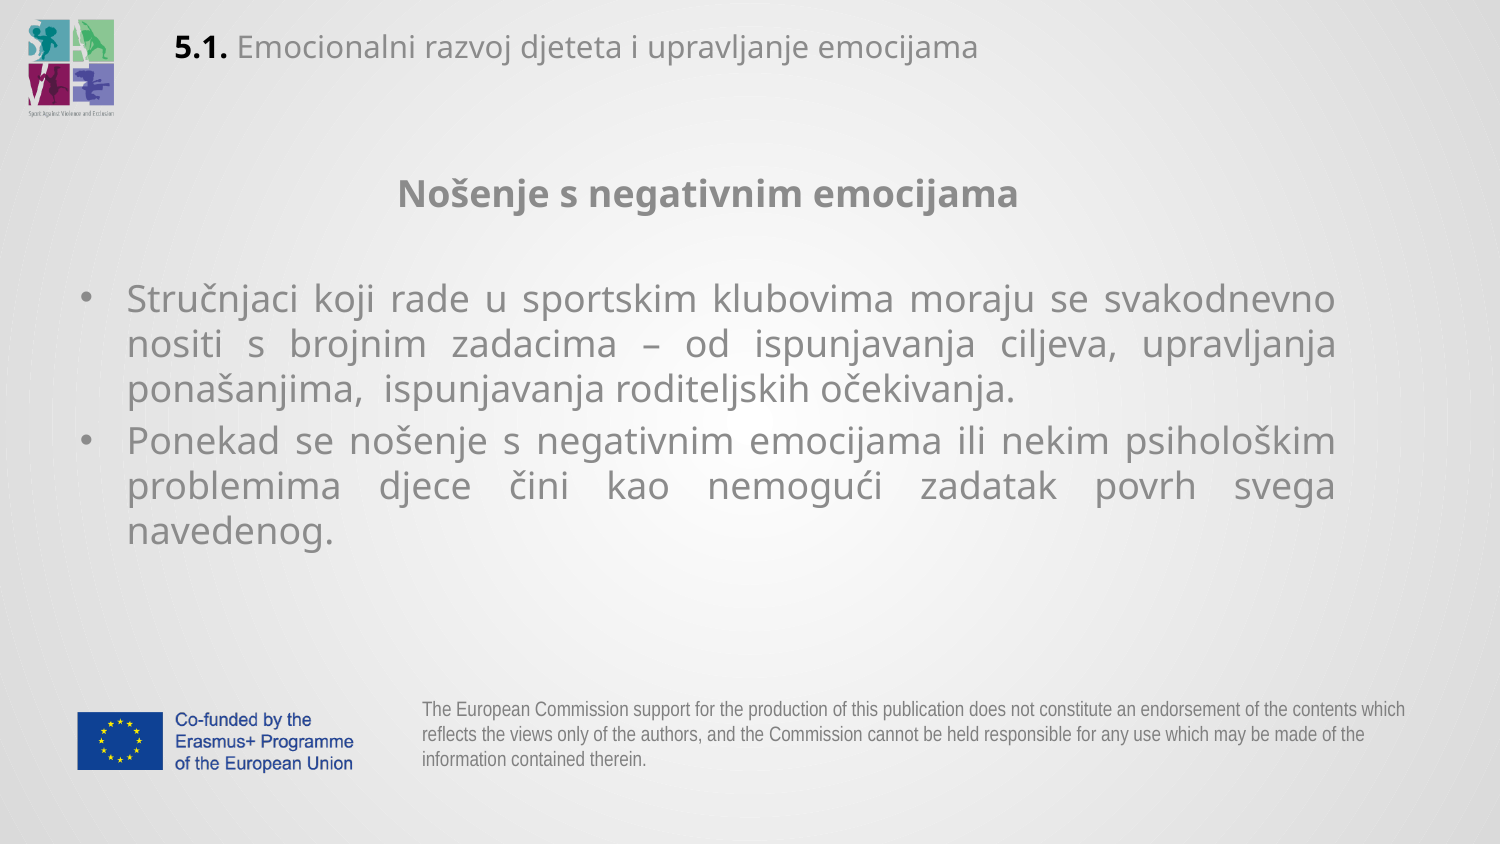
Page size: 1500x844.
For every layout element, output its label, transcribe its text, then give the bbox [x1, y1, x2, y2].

text_box Nošenje s negativnim emocijama Stručnjaci koji rade u sportskim klubovima moraju se svakodnevno nositi s brojnim zadacima – od ispunjavanja ciljeva, upravljanja ponašanjima, ispunjavanja roditeljskih očekivanja. Ponekad se nošenje s negativnim emocijama ili nekim psihološkim problemima djece čini kao nemogući zadatak povrh svega navedenog. [64, 161, 1353, 682]
picture [0, 0, 142, 142]
text_box The European Commission support for the production of this publication does not constitute an endorsement of the contents which reflects the views only of the authors, and the Commission cannot be held responsi­ble for any use which may be made of the information contained therein. [407, 688, 1447, 778]
picture [61, 695, 375, 786]
subtitle 5.1. Emocionalni razvoj djeteta i upravljanje emocijama [159, 20, 1400, 121]
